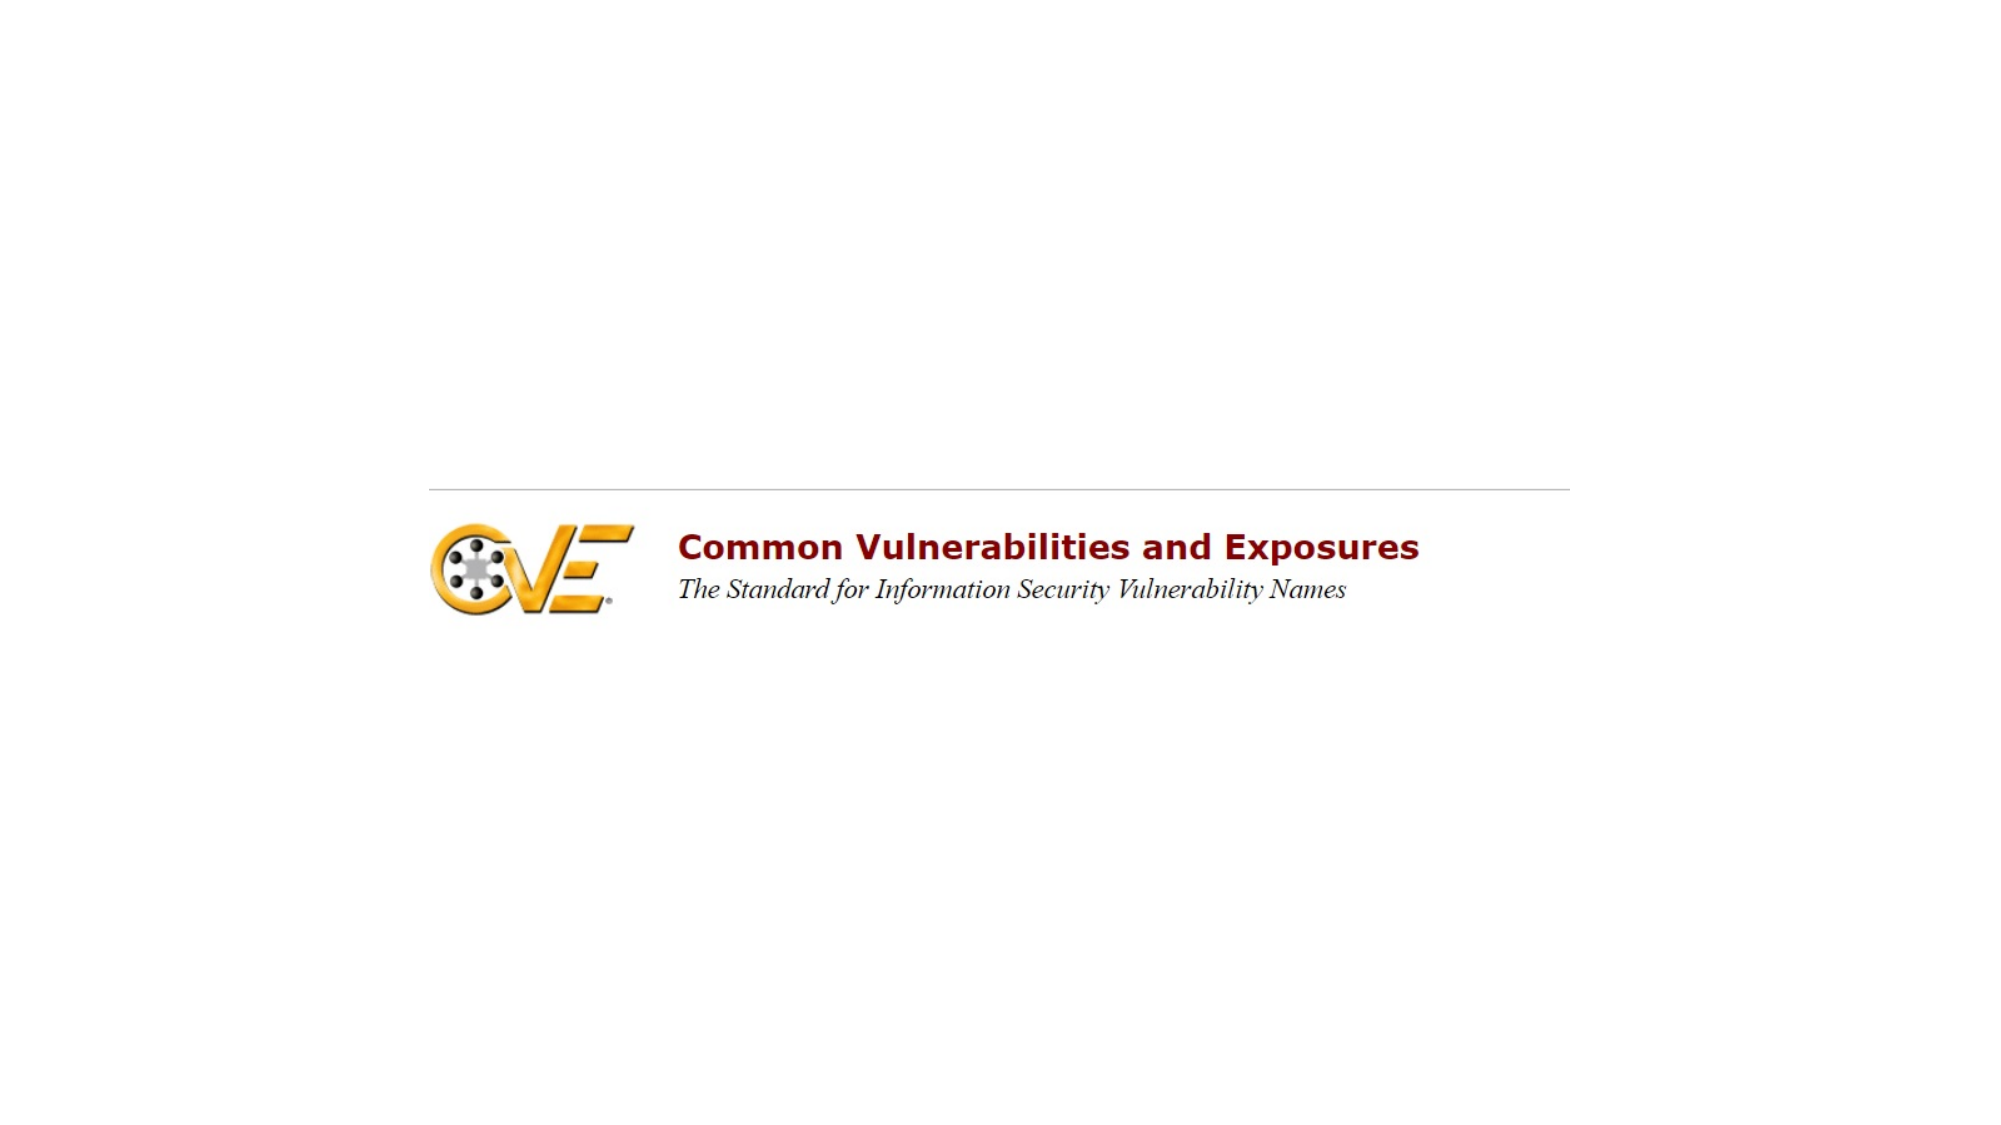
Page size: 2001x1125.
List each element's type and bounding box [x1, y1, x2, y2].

picture [429, 488, 1570, 637]
